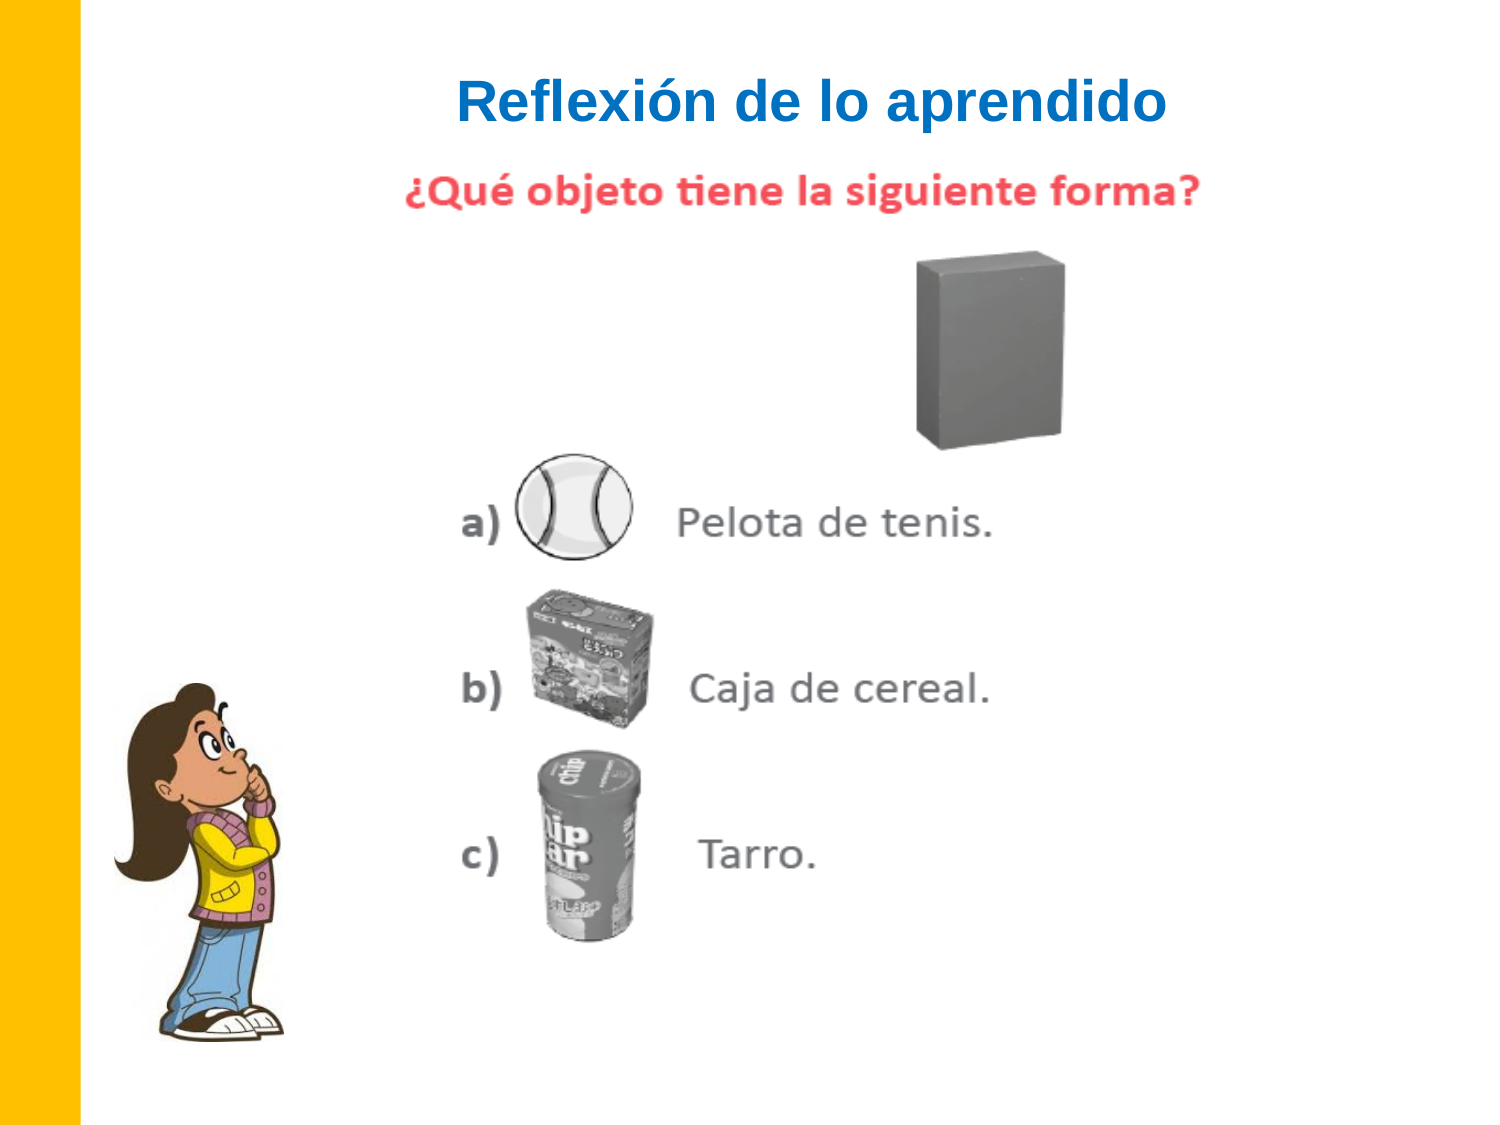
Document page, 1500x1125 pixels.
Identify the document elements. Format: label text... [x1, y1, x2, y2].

picture [114, 683, 284, 1043]
picture [399, 165, 1300, 960]
text_box [0, 0, 81, 1125]
text_box Reflexión de lo aprendido [448, 55, 1177, 141]
